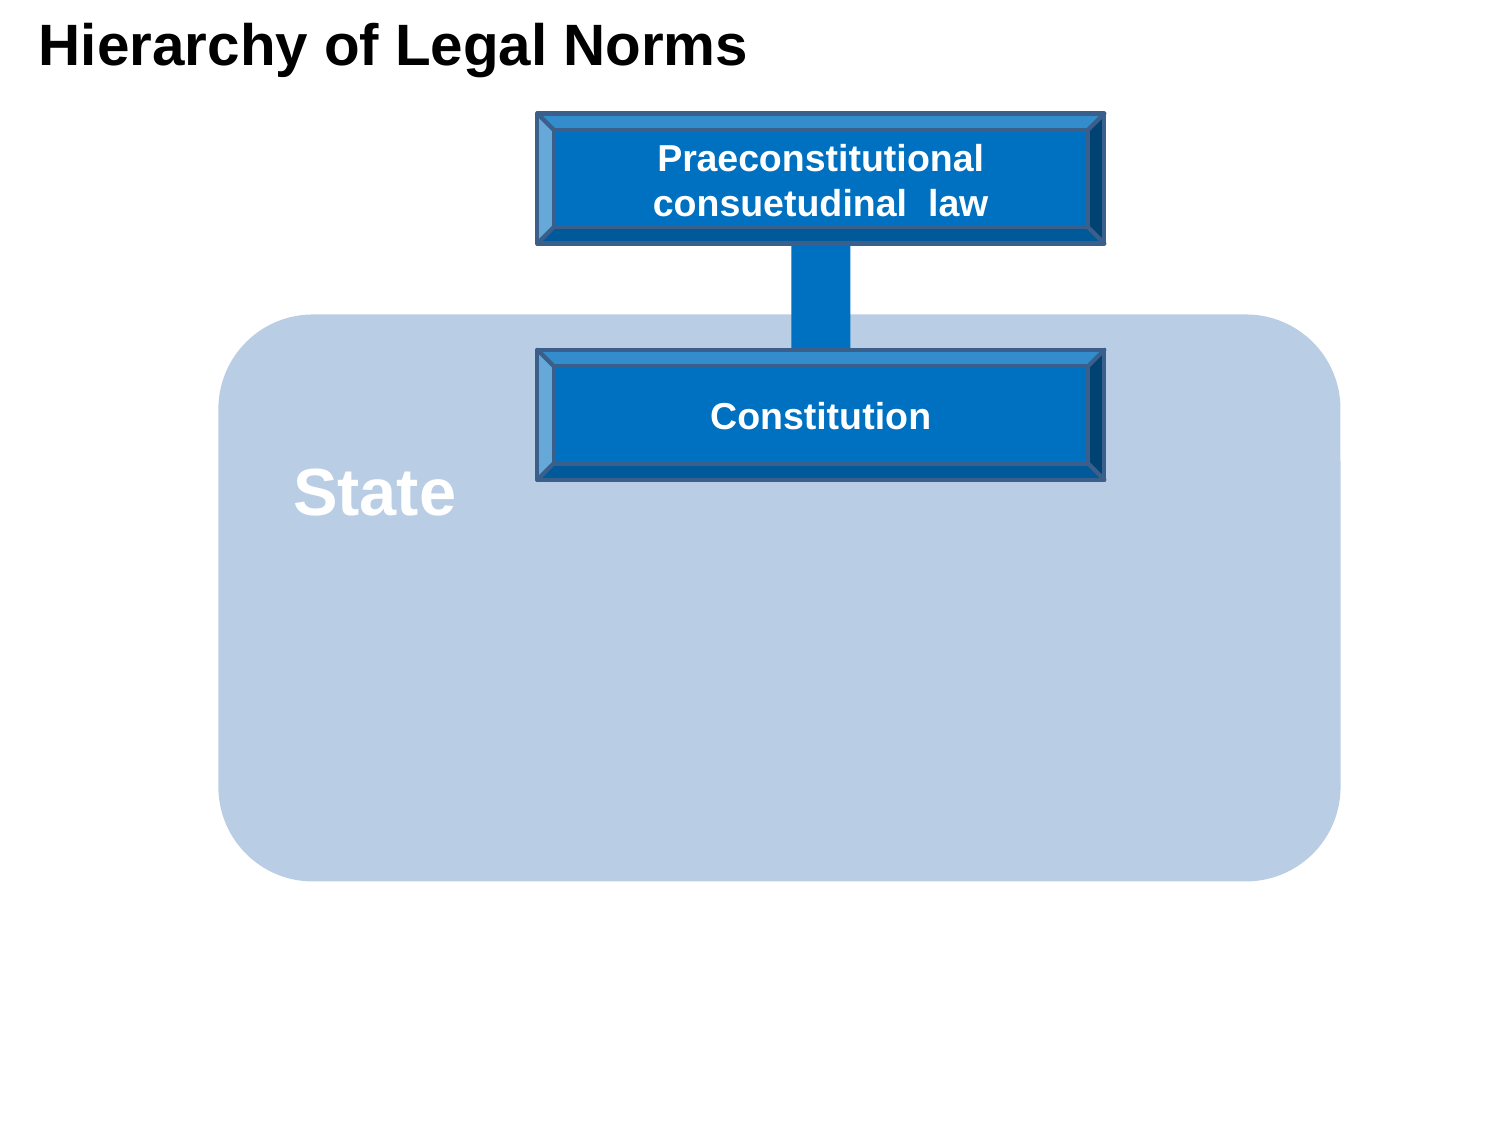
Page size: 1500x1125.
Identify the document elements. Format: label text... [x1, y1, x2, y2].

text_box Hierarchy of Legal Norms [24, 0, 764, 85]
text_box State [278, 440, 472, 536]
text_box [789, 246, 852, 348]
text_box Constitution [535, 347, 1107, 482]
text_box Praeconstitutional consuetudinal law [535, 111, 1107, 246]
text_box [216, 312, 1343, 884]
